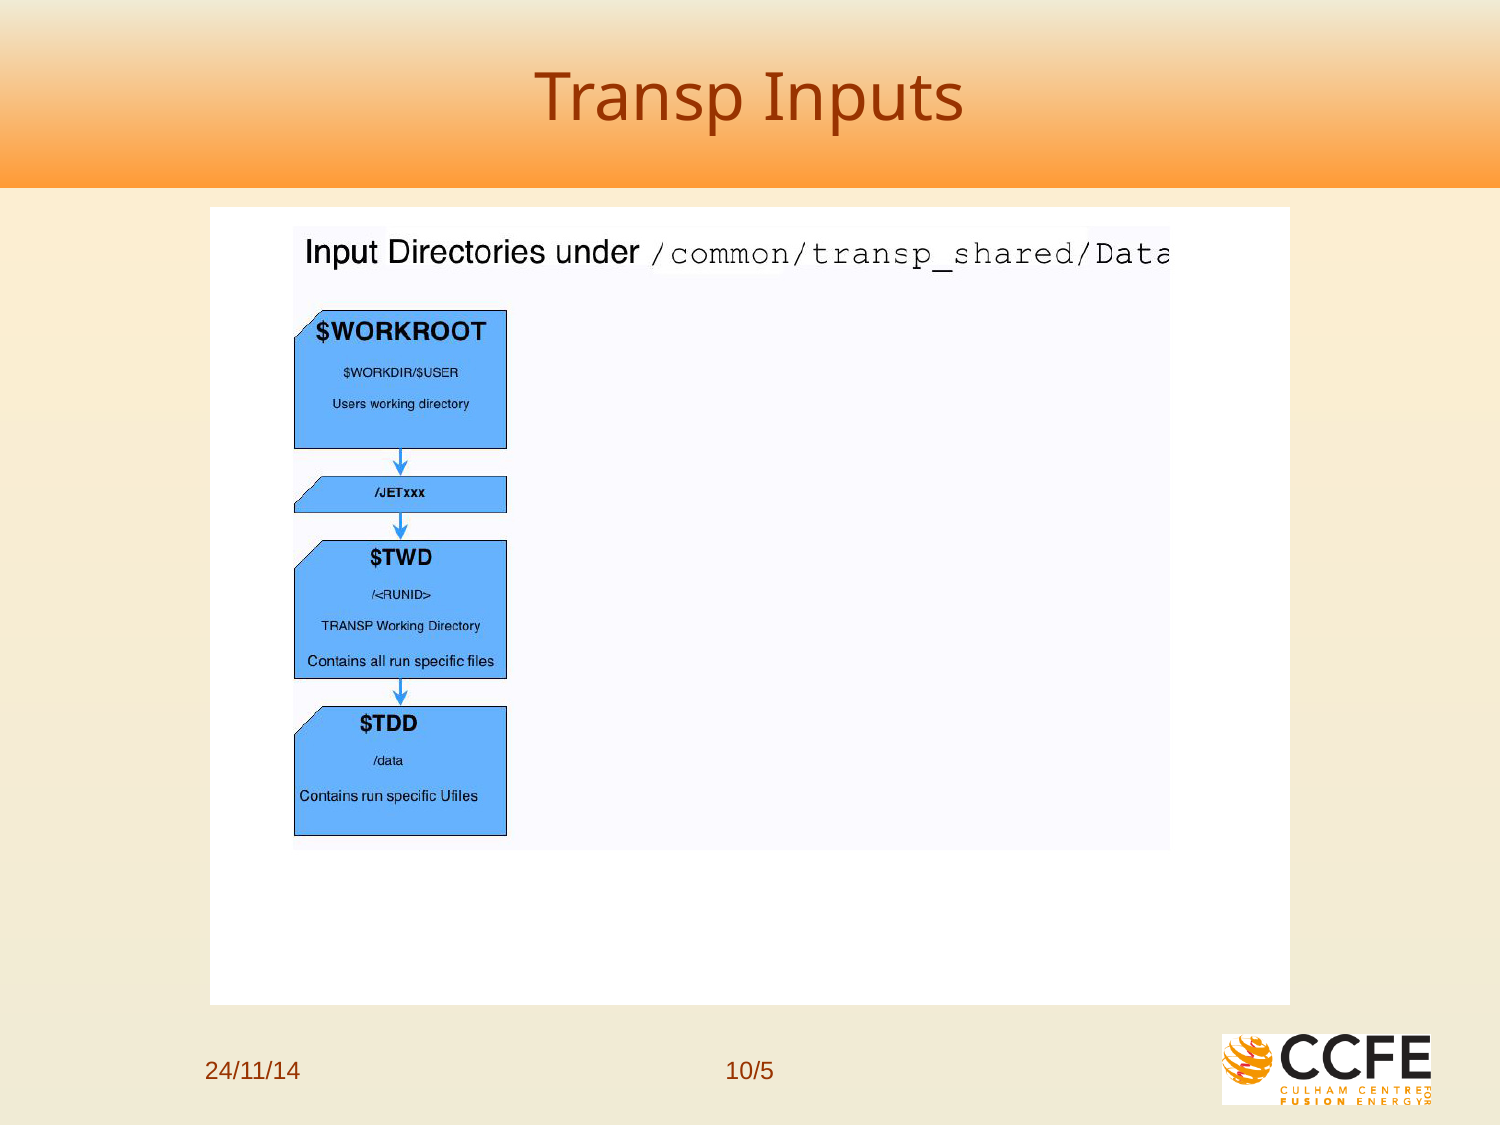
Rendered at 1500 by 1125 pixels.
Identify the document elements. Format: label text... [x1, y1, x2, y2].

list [210, 207, 1290, 1006]
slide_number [74, 1046, 432, 1103]
title Transp Inputs [0, 0, 1500, 188]
picture [1222, 1034, 1431, 1105]
footer 10/5 [512, 1046, 988, 1103]
